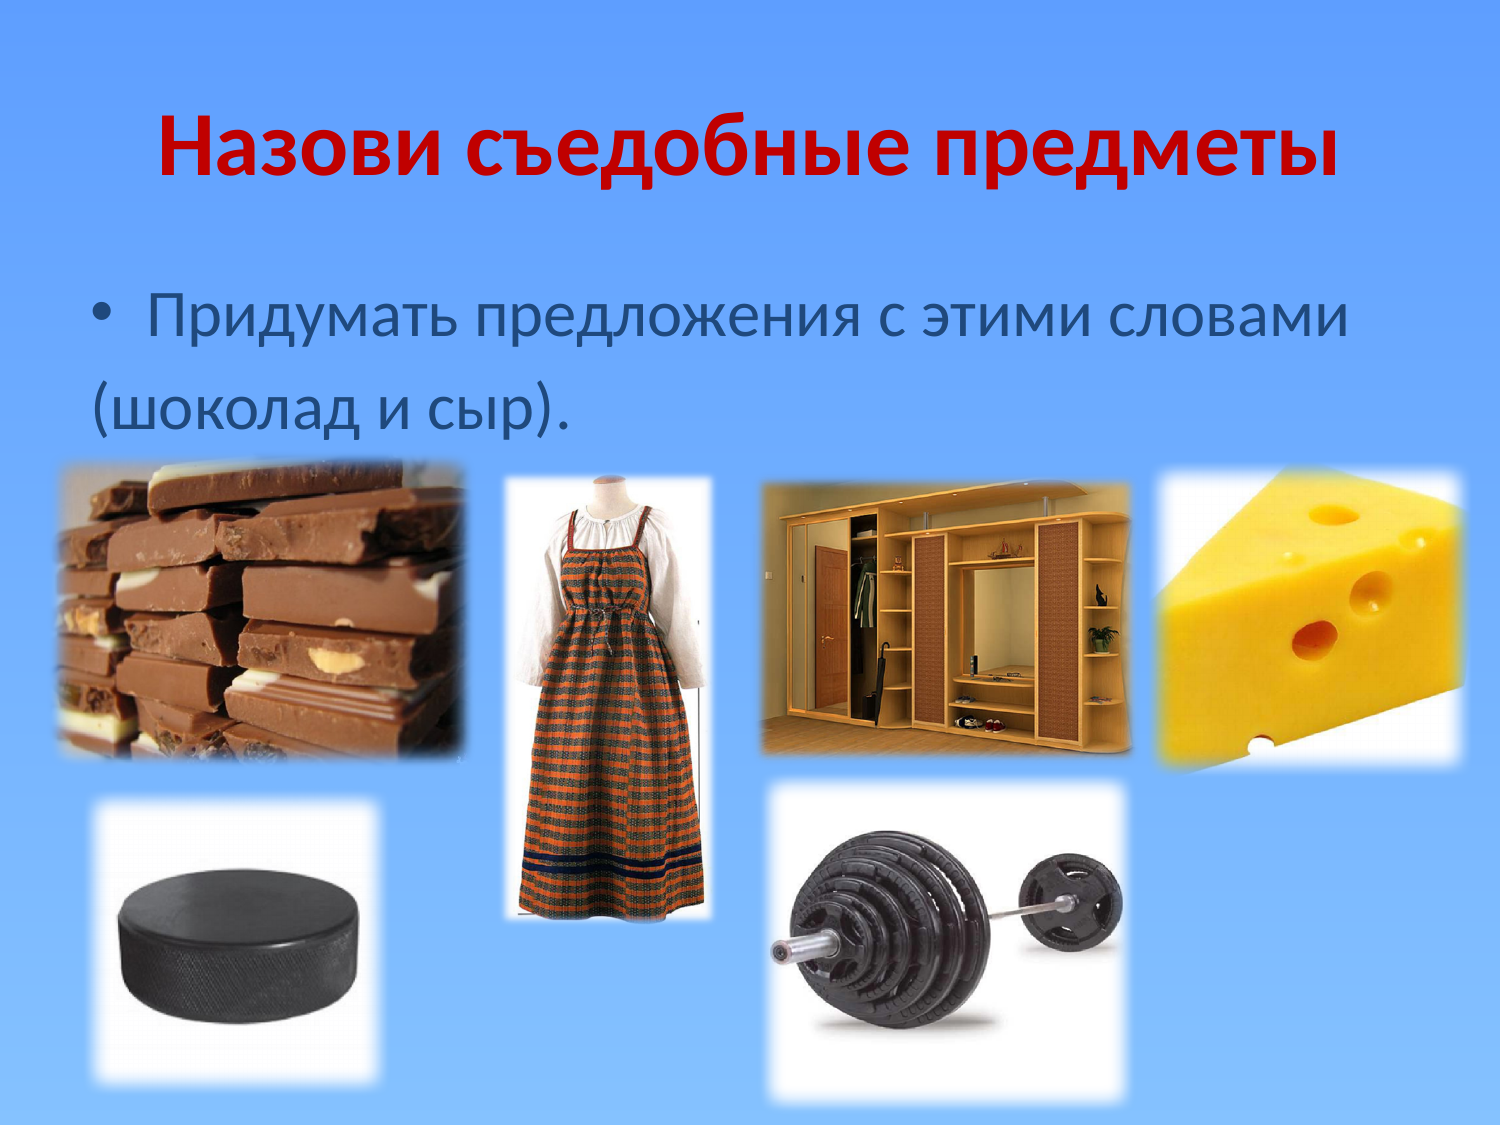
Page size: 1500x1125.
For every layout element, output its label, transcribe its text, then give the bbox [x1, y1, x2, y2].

picture [40, 444, 482, 775]
list Придумать предложения с этими словами (шоколад и сыр). [75, 262, 1425, 1005]
picture [749, 454, 1479, 1121]
title Назови съедобные предметы [75, 45, 1425, 233]
picture [76, 782, 396, 1102]
picture [495, 467, 721, 929]
